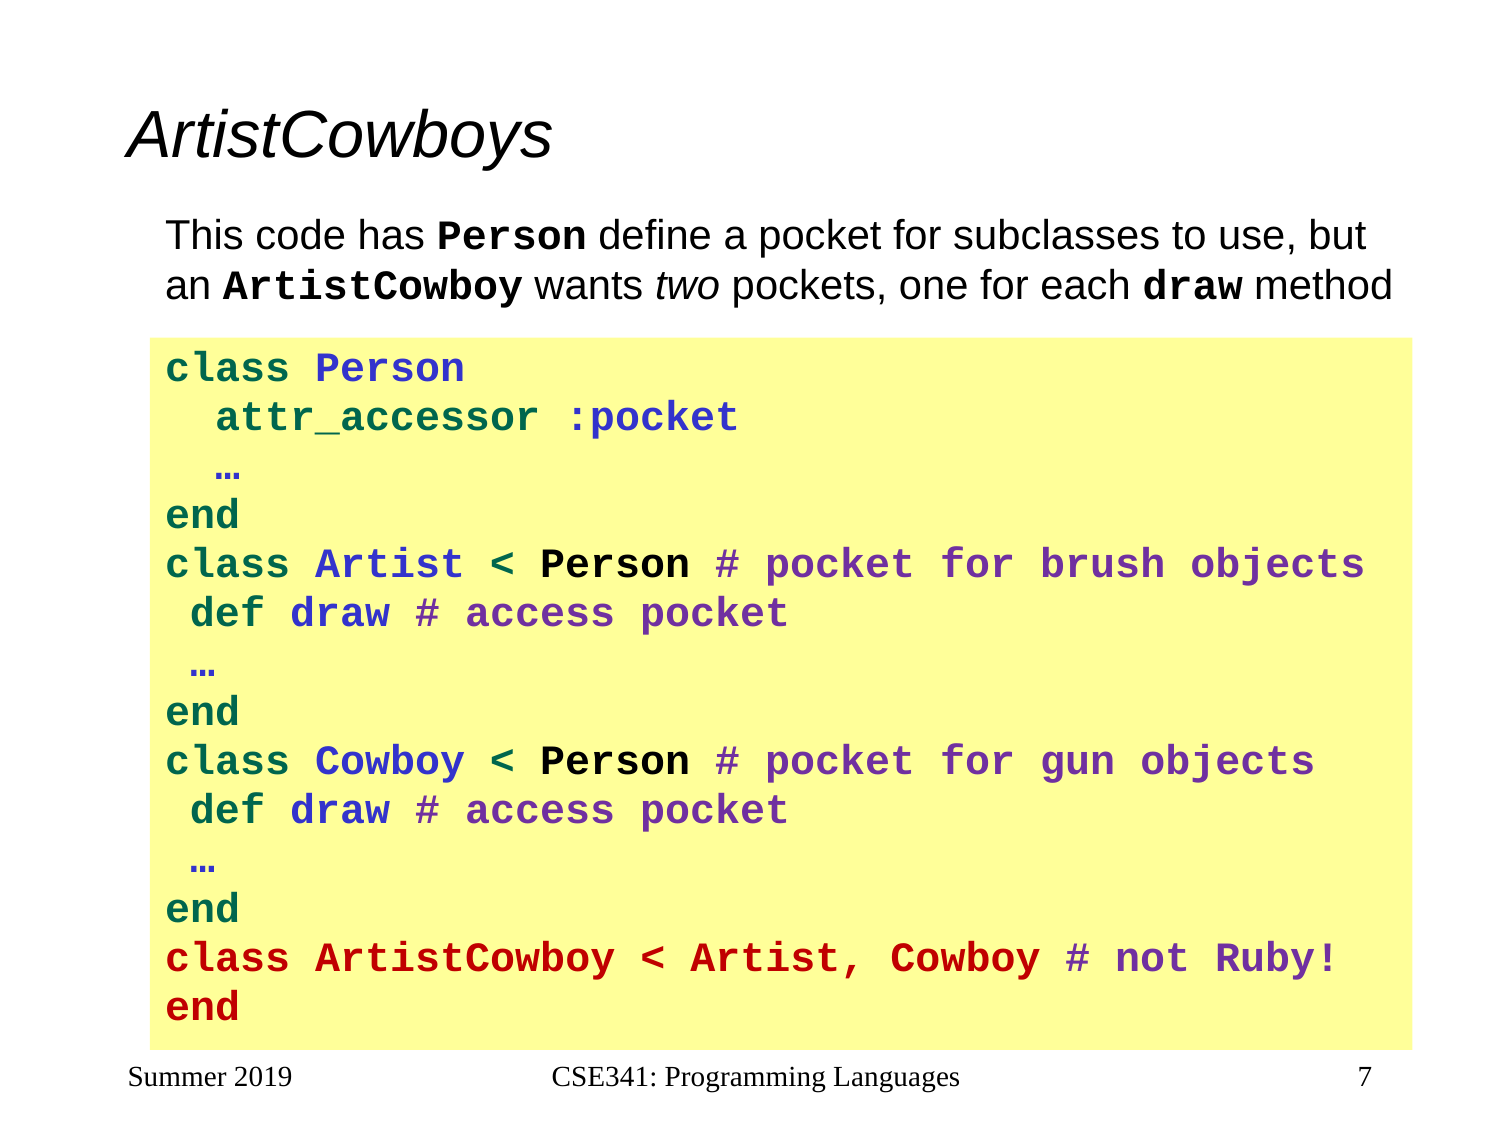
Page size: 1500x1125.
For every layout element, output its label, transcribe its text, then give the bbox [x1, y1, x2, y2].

text_box class Person attr_accessor :pocket … end class Artist < Person # pocket for brush objects def draw # access pocket … end class Cowboy < Person # pocket for gun objects def draw # access pocket … end class ArtistCowboy < Artist, Cowboy # not Ruby! end [149, 337, 1413, 1050]
slide_number Summer 2019 [112, 1049, 426, 1125]
footer CSE341: Programming Languages [474, 1050, 1038, 1125]
title ArtistCowboys [112, 37, 1388, 226]
slide_number 7 [1074, 1050, 1388, 1125]
list This code has Person define a pocket for subclasses to use, but an ArtistCowboy wants two pockets, one for each draw method [149, 199, 1426, 338]
